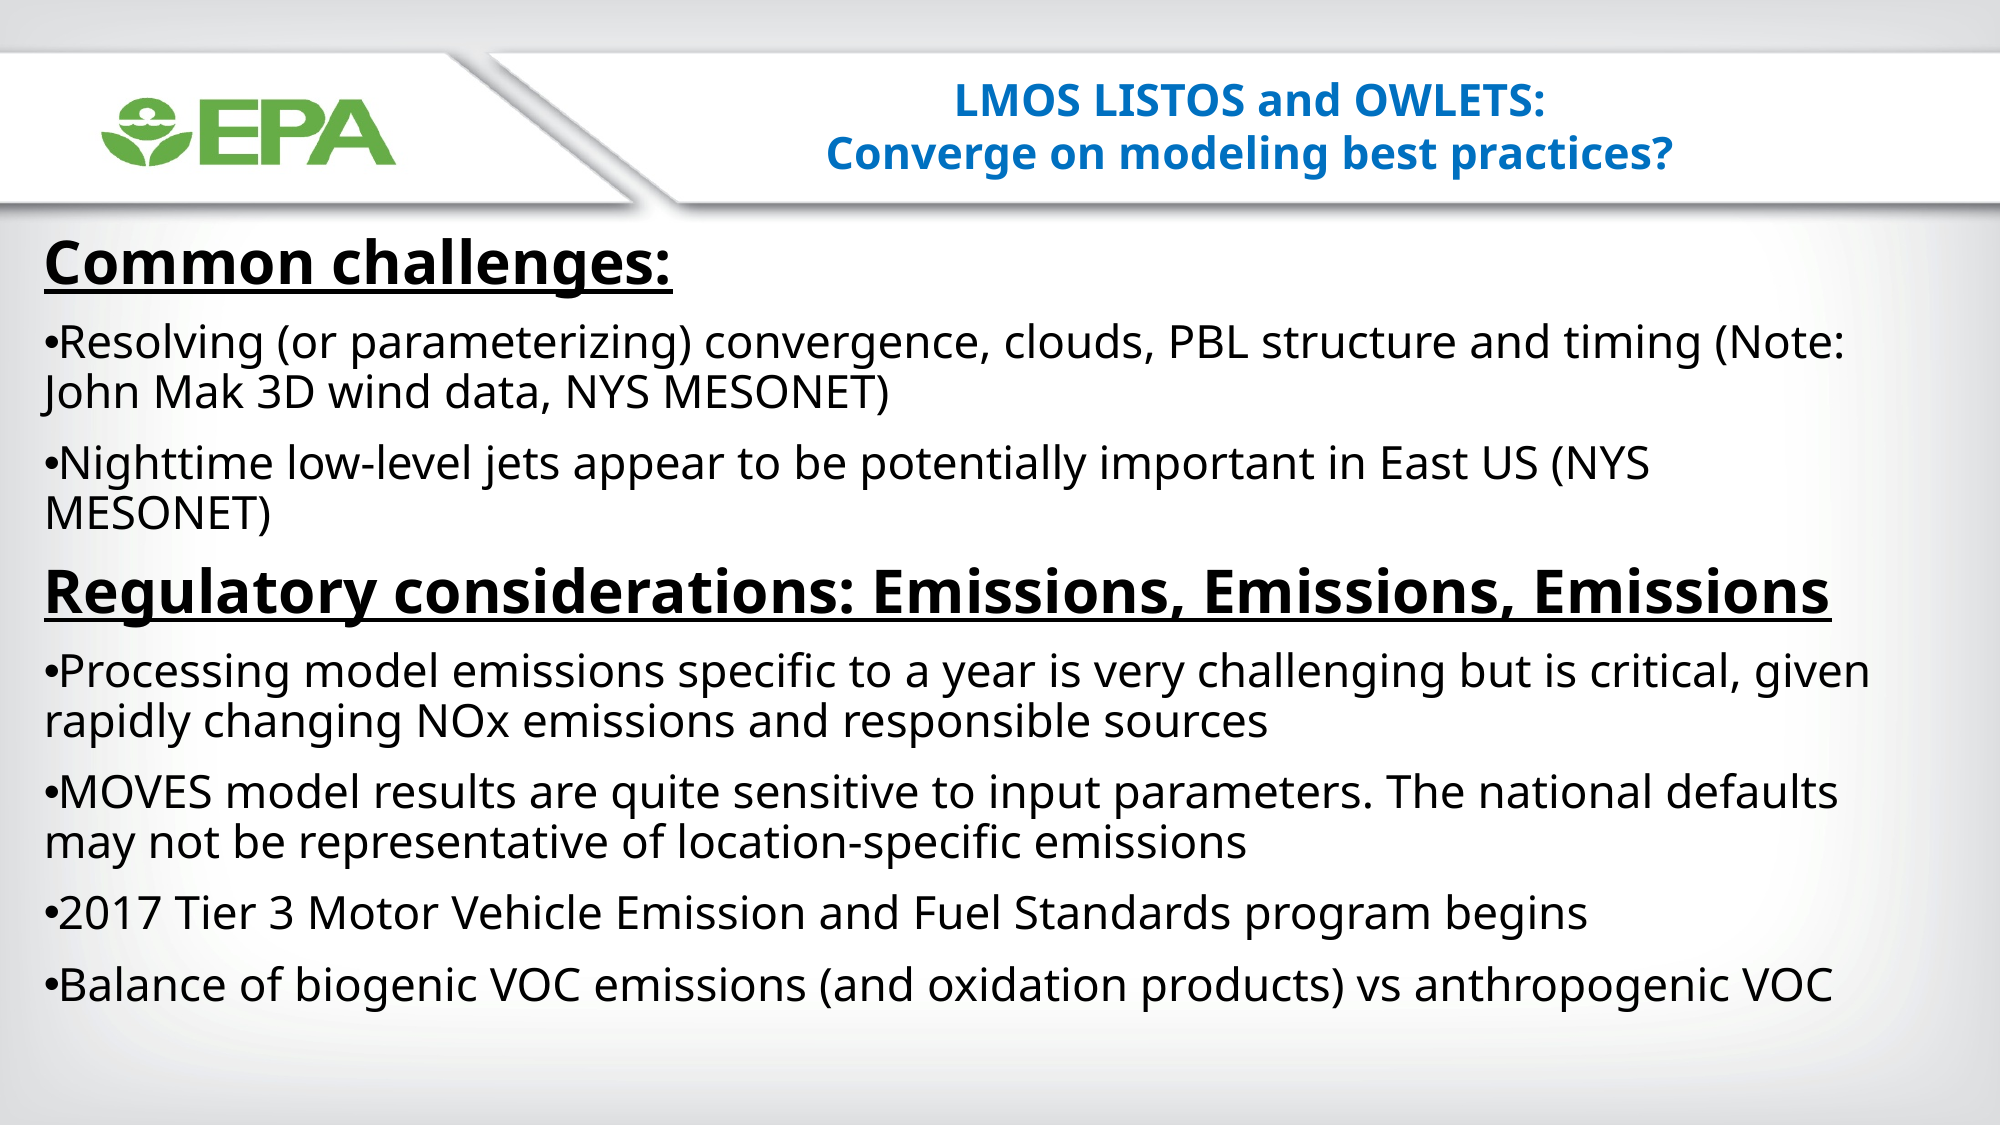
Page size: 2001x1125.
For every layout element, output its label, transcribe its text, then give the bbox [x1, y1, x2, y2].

title LMOS LISTOS and OWLETS: Converge on modeling best practices? [687, 62, 1813, 188]
text_box Common challenges: Resolving (or parameterizing) convergence, clouds, PBL structure and timing (Note: John Mak 3D wind data, NYS MESONET) Nighttime low-level jets appear to be potentially important in East US (NYS MESONET) Regulatory considerations: Emissions, Emissions, Emissions Processing model emissions specific to a year is very challenging but is critical, given rapidly changing NOx emissions and responsible sources MOVES model results are quite sensitive to input parameters. The national defaults may not be representative of location-specific emissions 2017 Tier 3 Motor Vehicle Emission and Fuel Standards program begins Balance of biogenic VOC emissions (and oxidation products) vs anthropogenic VOC [29, 224, 1900, 1091]
picture [0, 0, 2000, 1125]
